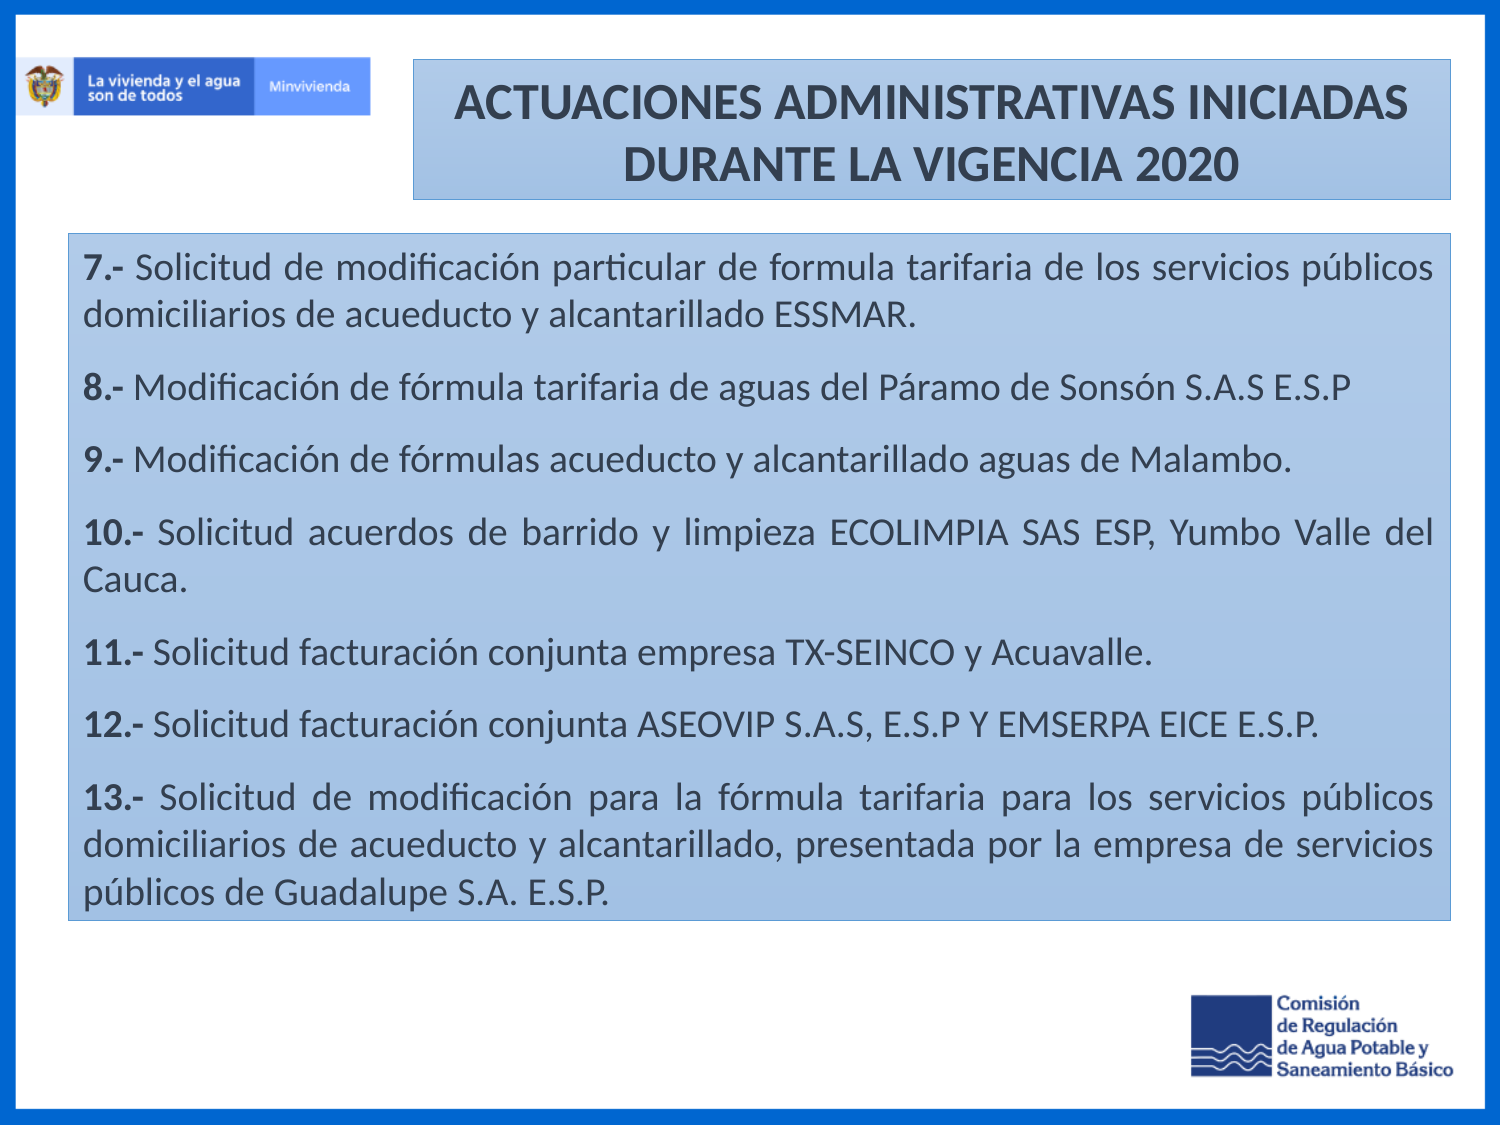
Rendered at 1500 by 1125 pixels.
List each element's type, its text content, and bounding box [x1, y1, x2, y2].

text_box 7.- Solicitud de modificación particular de formula tarifaria de los servicios públicos domiciliarios de acueducto y alcantarillado ESSMAR. 8.- Modificación de fórmula tarifaria de aguas del Páramo de Sonsón S.A.S E.S.P 9.- Modificación de fórmulas acueducto y alcantarillado aguas de Malambo. 10.- Solicitud acuerdos de barrido y limpieza ECOLIMPIA SAS ESP, Yumbo Valle del Cauca. 11.- Solicitud facturación conjunta empresa TX-SEINCO y Acuavalle. 12.- Solicitud facturación conjunta ASEOVIP S.A.S, E.S.P Y EMSERPA EICE E.S.P. 13.- Solicitud de modificación para la fórmula tarifaria para los servicios públicos domiciliarios de acueducto y alcantarillado, presentada por la empresa de servicios públicos de Guadalupe S.A. E.S.P. [68, 233, 1451, 921]
text_box ACTUACIONES ADMINISTRATIVAS INICIADAS DURANTE LA VIGENCIA 2020 [413, 59, 1451, 200]
picture [0, 0, 1500, 1125]
